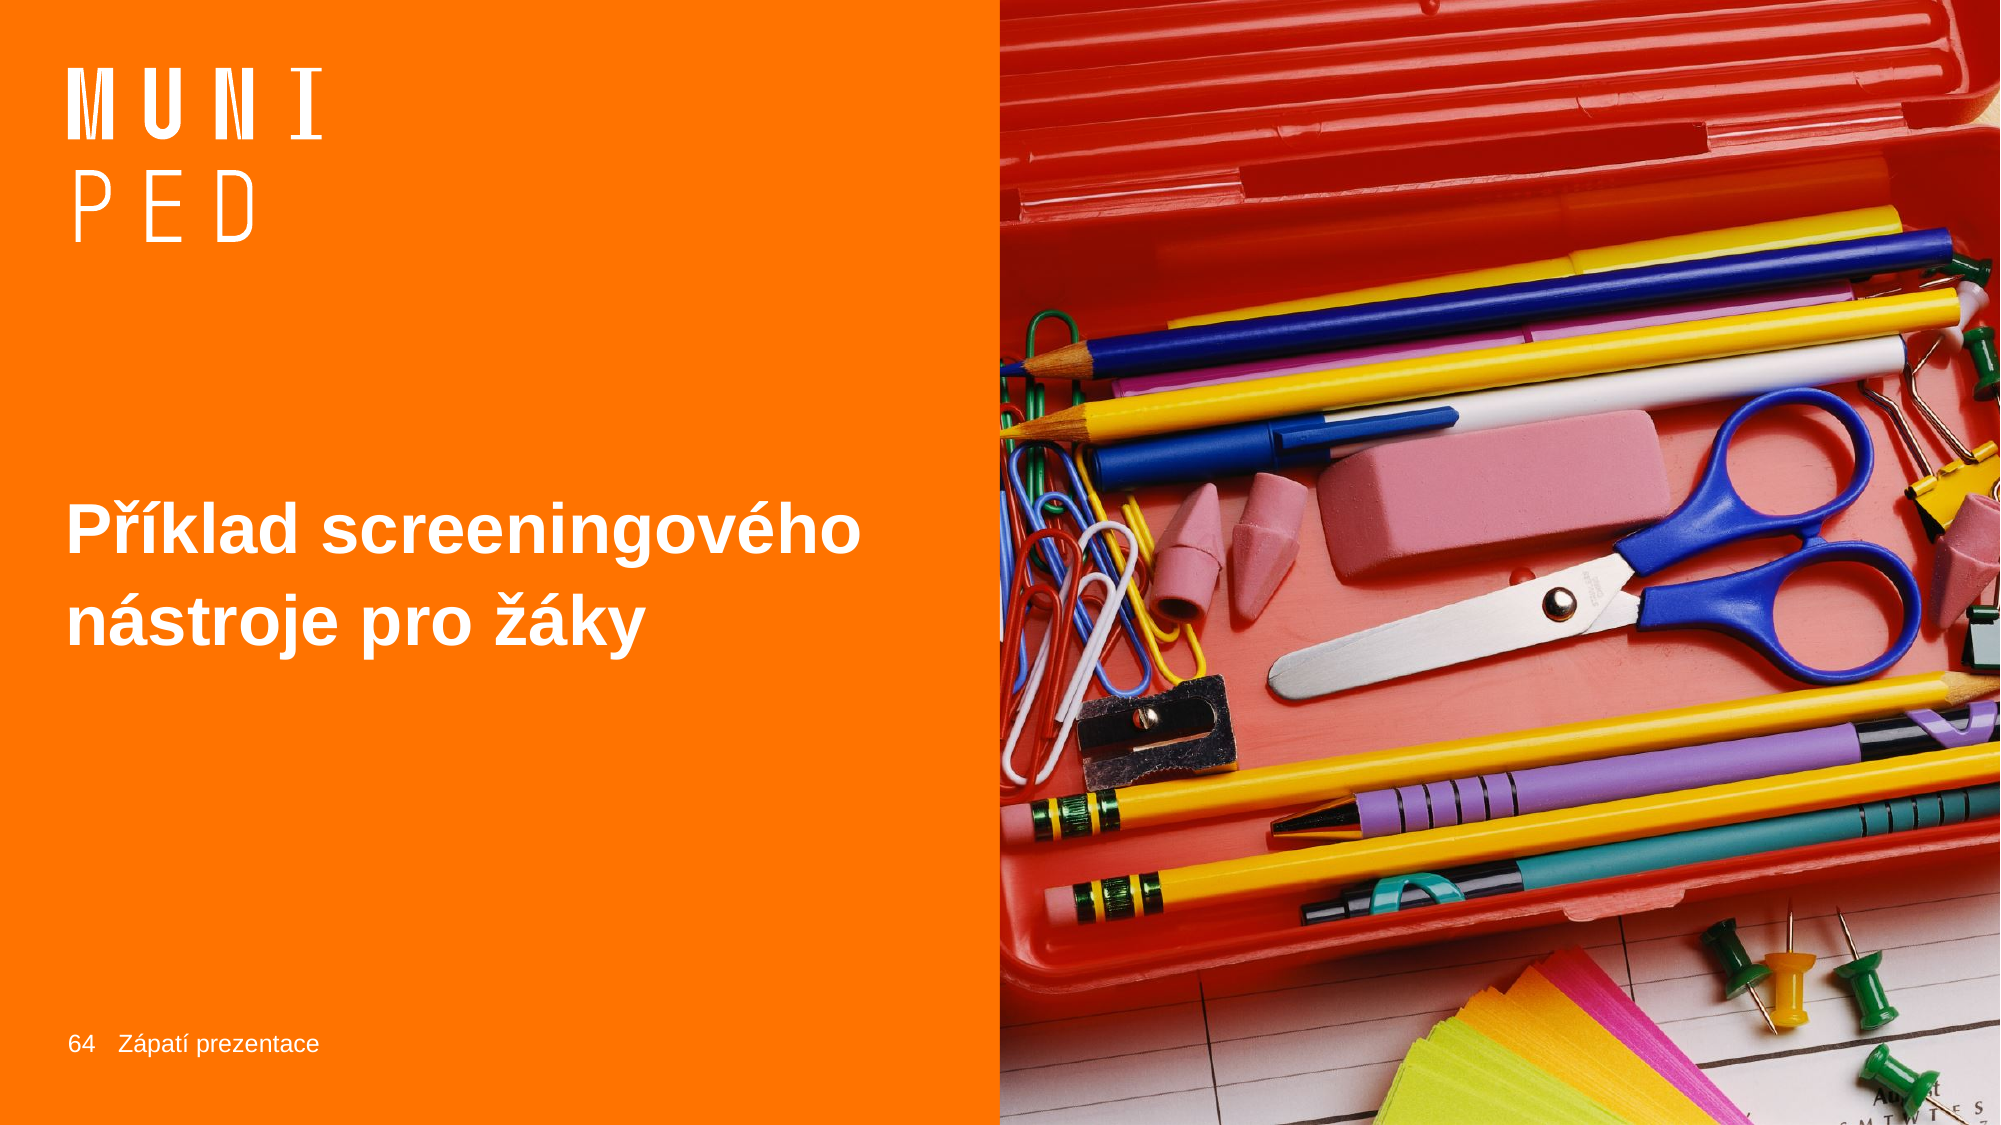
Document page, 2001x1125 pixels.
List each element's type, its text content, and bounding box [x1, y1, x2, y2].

footer Zápatí prezentace [118, 1021, 926, 1063]
slide_number 64 [67, 1021, 110, 1063]
picture [999, 0, 2000, 1125]
title Příklad screeningového nástroje pro žáky [65, 475, 926, 668]
